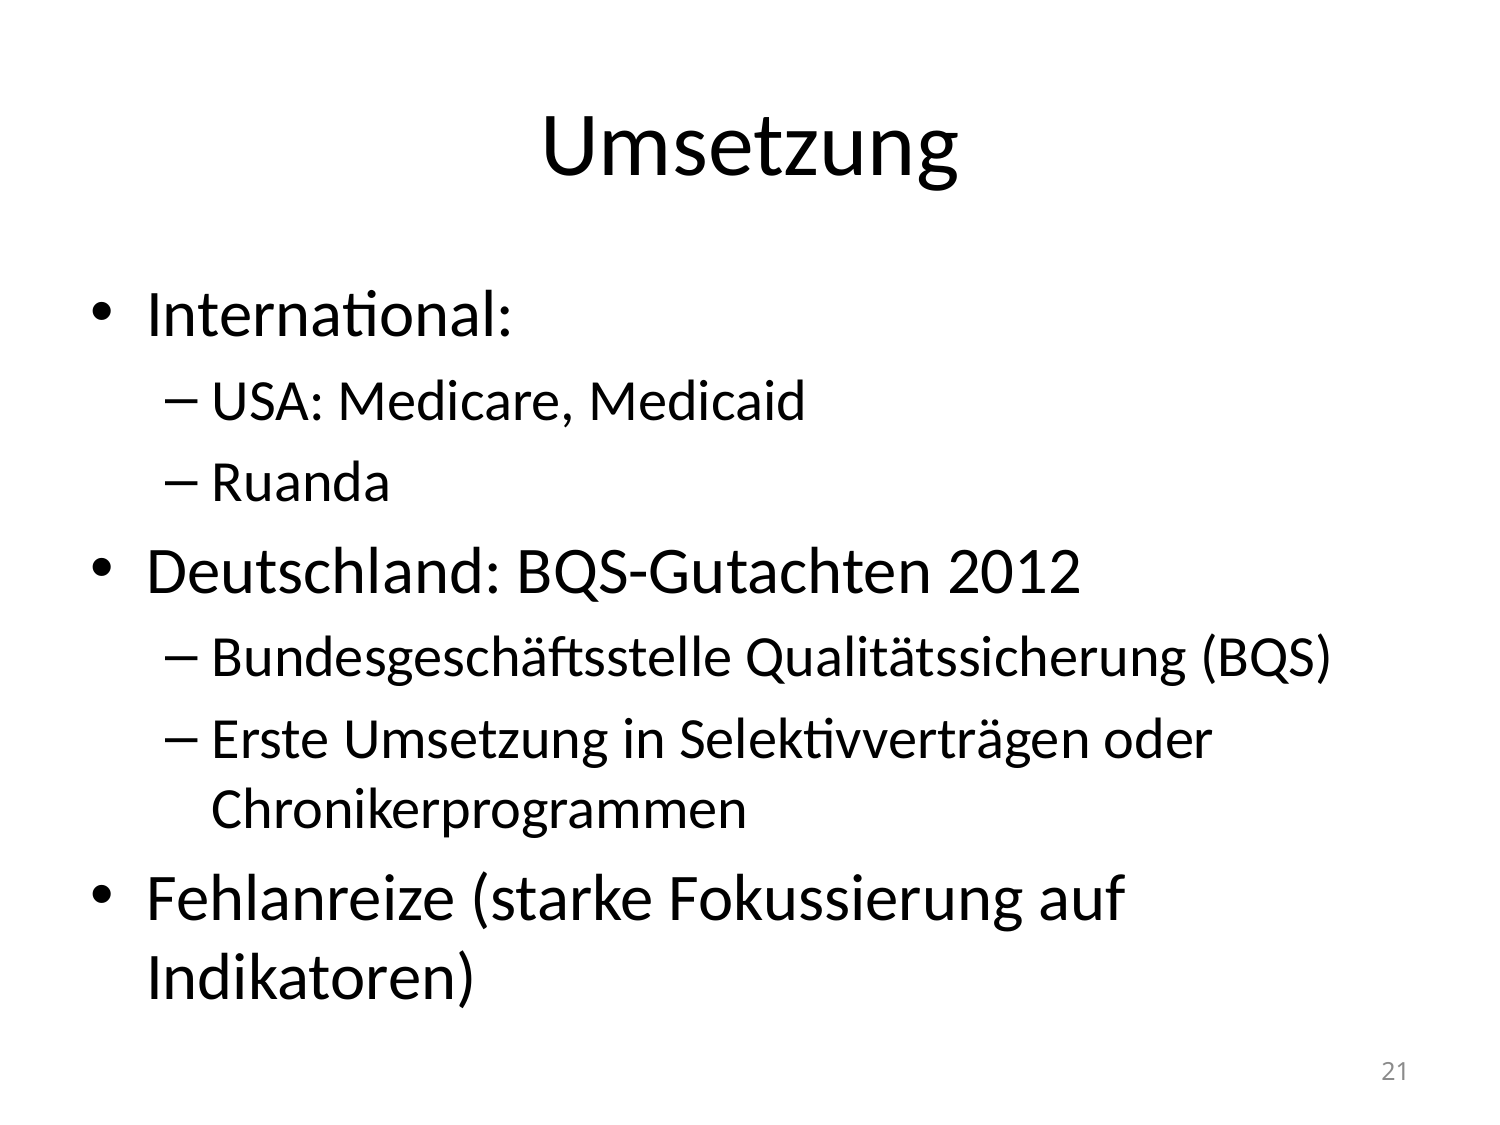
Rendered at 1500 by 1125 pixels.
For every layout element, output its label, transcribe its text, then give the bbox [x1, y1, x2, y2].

slide_number 21 [1074, 1042, 1425, 1103]
title Umsetzung [75, 45, 1425, 233]
list International: USA: Medicare, Medicaid Ruanda Deutschland: BQS-Gutachten 2012 Bundesgeschäftsstelle Qualitätssicherung (BQS) Erste Umsetzung in Selektivverträgen oder Chronikerprogrammen Fehlanreize (starke Fokussierung auf Indikatoren) [75, 262, 1425, 1005]
